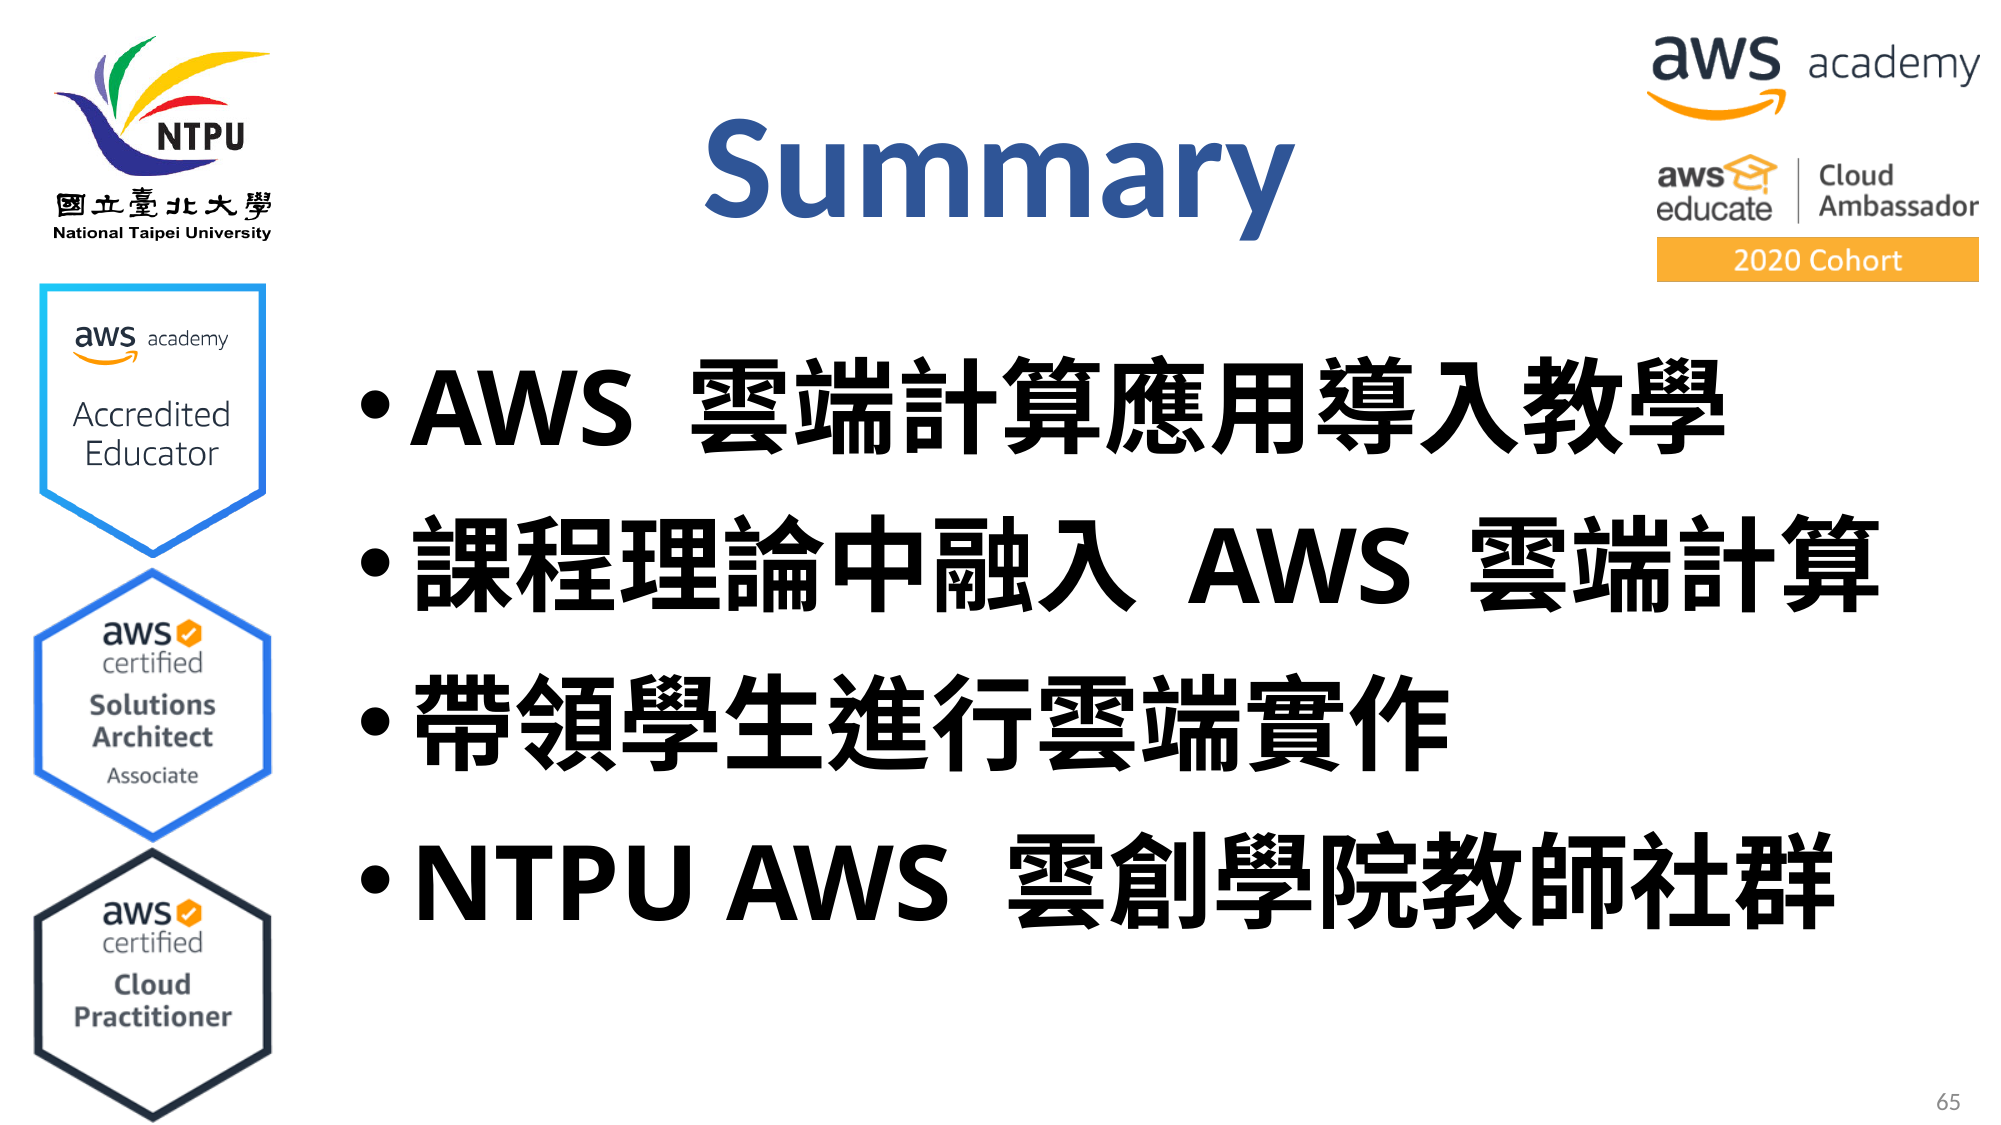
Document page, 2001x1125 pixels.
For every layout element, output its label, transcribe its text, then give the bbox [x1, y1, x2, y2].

picture [39, 283, 266, 558]
title Summary [137, 59, 1863, 278]
picture [14, 567, 290, 843]
picture [1657, 154, 1980, 300]
picture [54, 187, 271, 241]
slide_number 65 [1819, 1080, 1977, 1120]
picture [54, 36, 270, 176]
picture [14, 847, 290, 1123]
picture [1647, 36, 1980, 121]
list AWS 雲端計算應用導入教學 課程理論中融入 AWS 雲端計算 帶領學生進行雲端實作 NTPU AWS 雲創學院教師社群 [342, 333, 1940, 1014]
